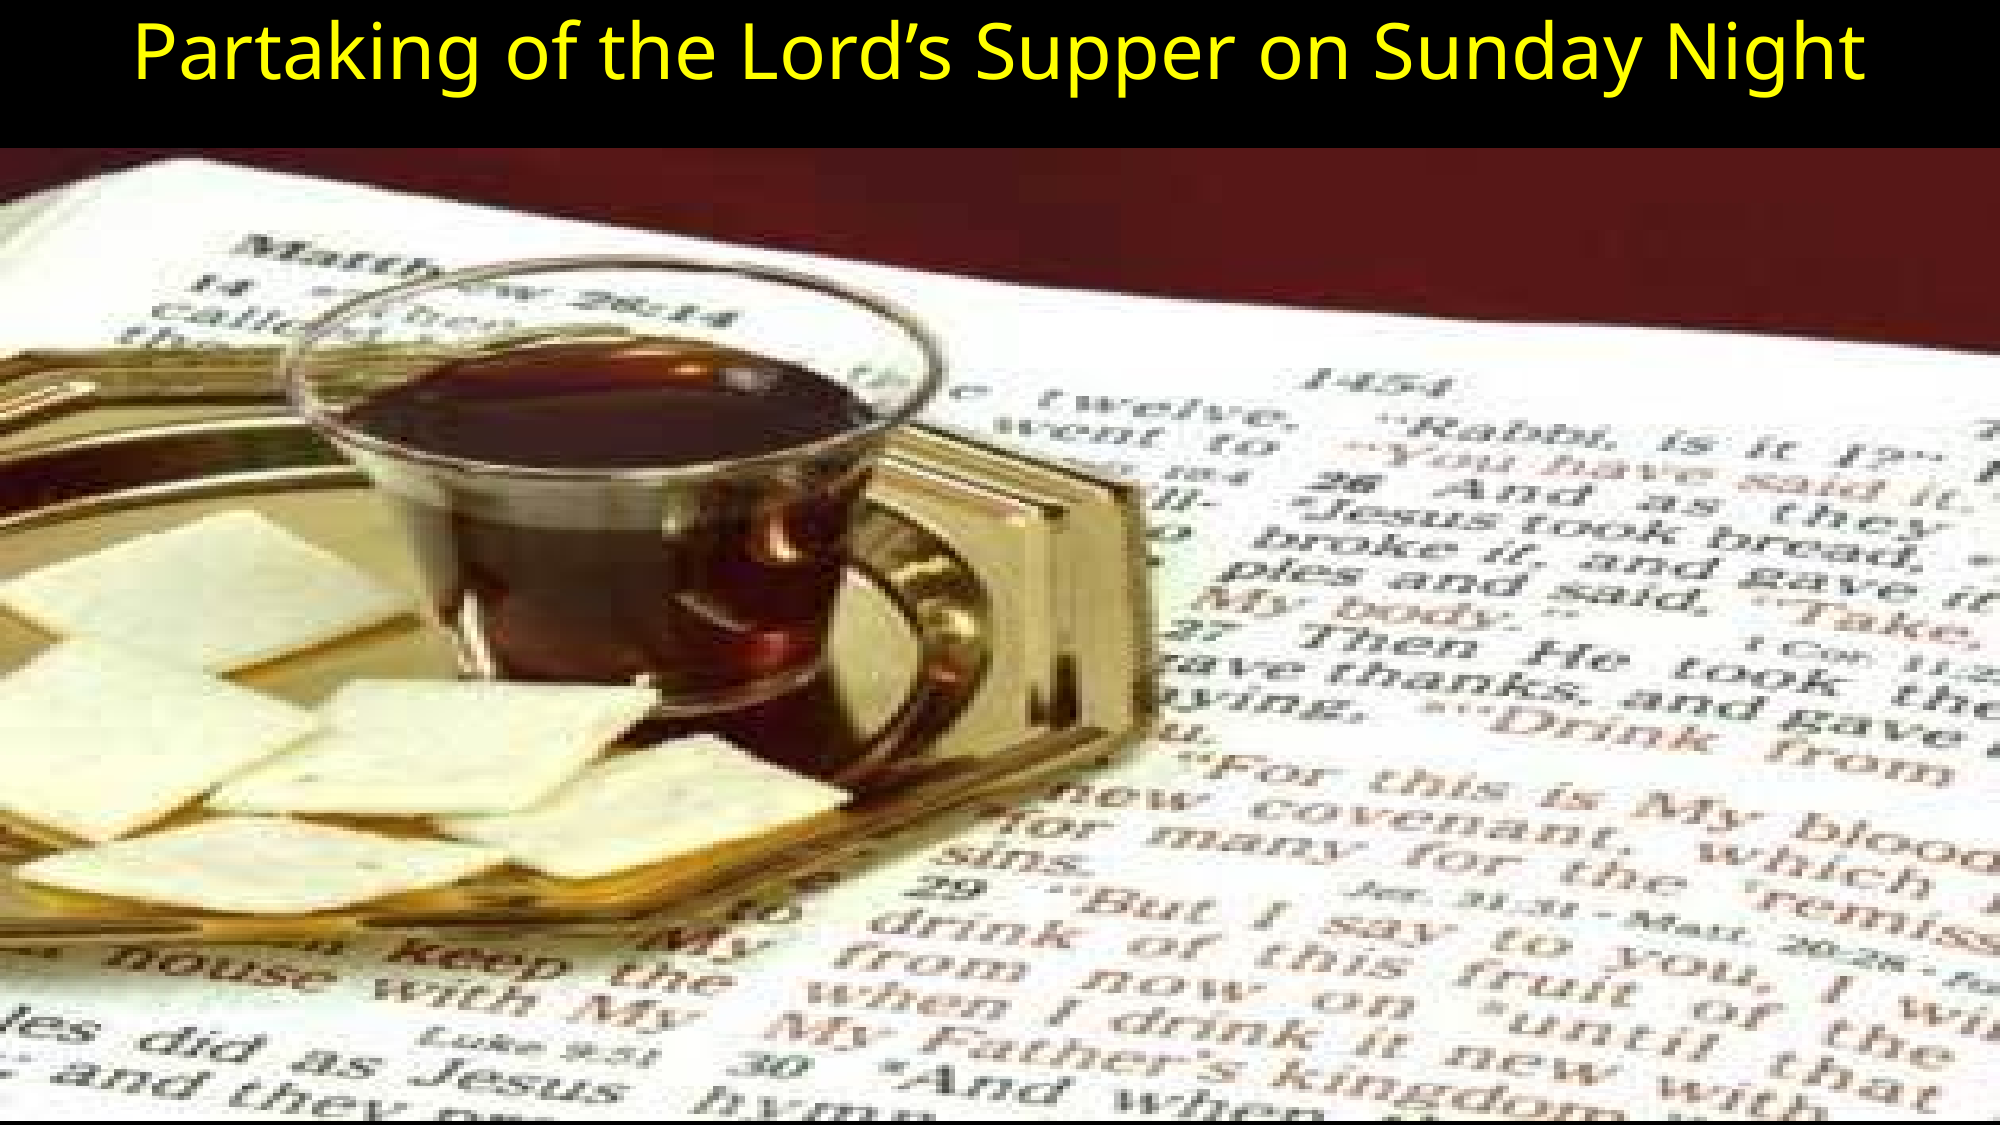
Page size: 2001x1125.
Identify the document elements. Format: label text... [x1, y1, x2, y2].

subtitle Partaking of the Lord’s Supper on Sunday Night [0, 4, 2000, 148]
picture [0, 148, 2000, 1121]
